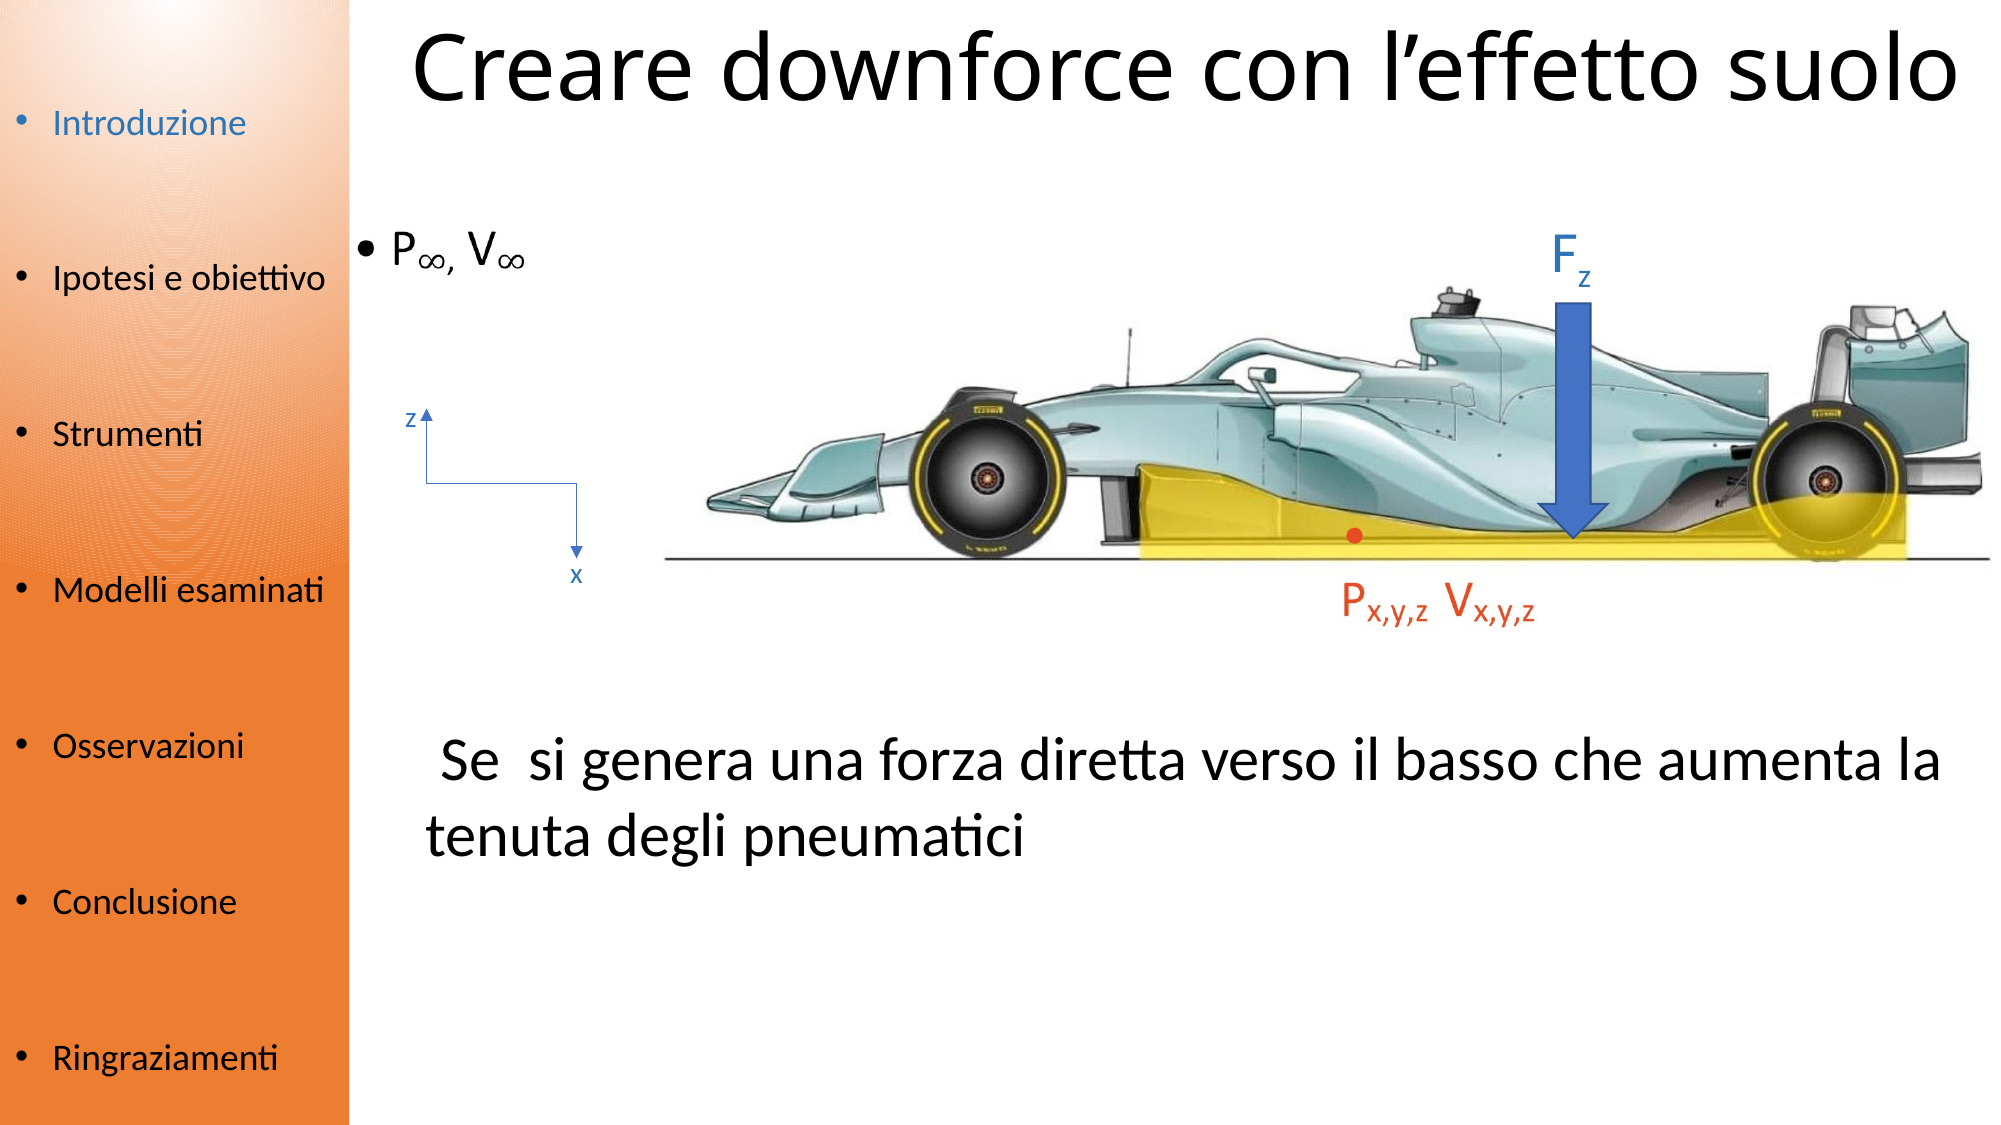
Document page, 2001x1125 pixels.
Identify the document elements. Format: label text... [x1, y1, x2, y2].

picture [348, 199, 2000, 634]
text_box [426, 408, 577, 559]
title Creare downforce con l’effetto suolo [350, 0, 2000, 143]
list Introduzione Ipotesi e obiettivo Strumenti Modelli esaminati Osservazioni Conclusione Ringraziamenti [0, 0, 350, 1125]
